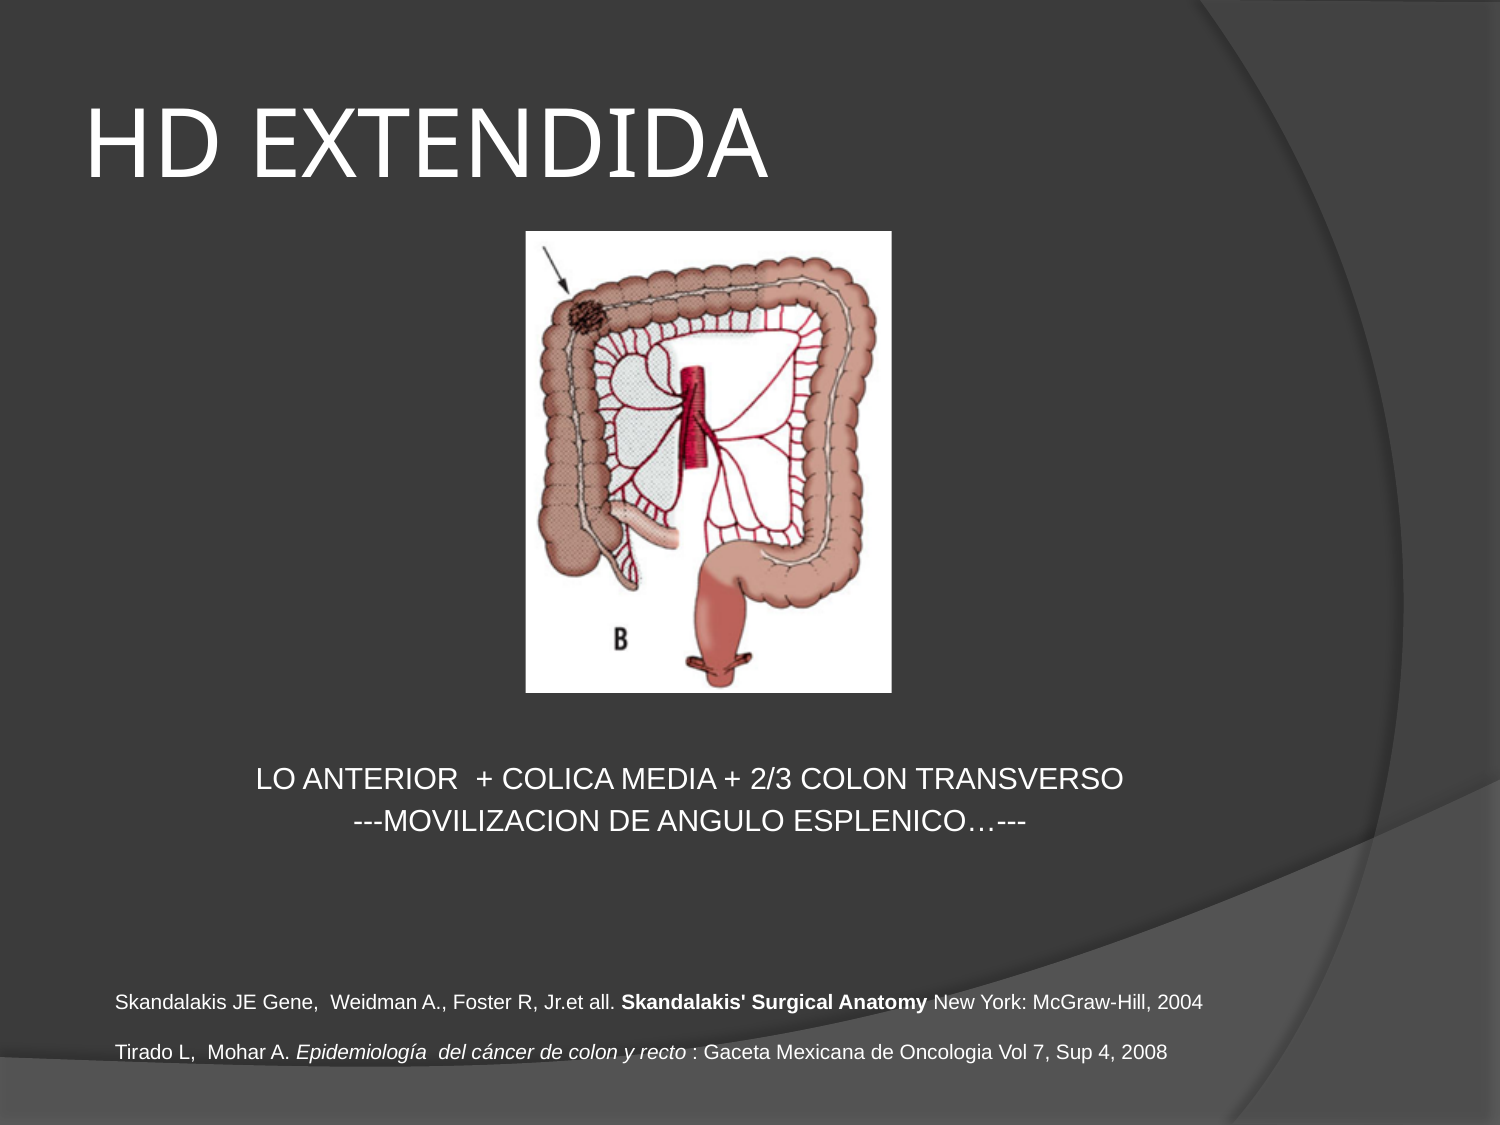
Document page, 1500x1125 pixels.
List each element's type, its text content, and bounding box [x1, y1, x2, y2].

text_box Skandalakis JE Gene, Weidman A., Foster R, Jr.et all. Skandalakis' Surgical Anatomy New York: McGraw-Hill, 2004 Tirado L, Mohar A. Epidemiología del cáncer de colon y recto : Gaceta Mexicana de Oncologia Vol 7, Sup 4, 2008 [100, 981, 1388, 1117]
list LO ANTERIOR + COLICA MEDIA + 2/3 COLON TRANSVERSO ---MOVILIZACION DE ANGULO ESPLENICO…--- [75, 751, 1300, 846]
title HD EXTENDIDA [75, 45, 1300, 233]
picture [525, 231, 892, 693]
